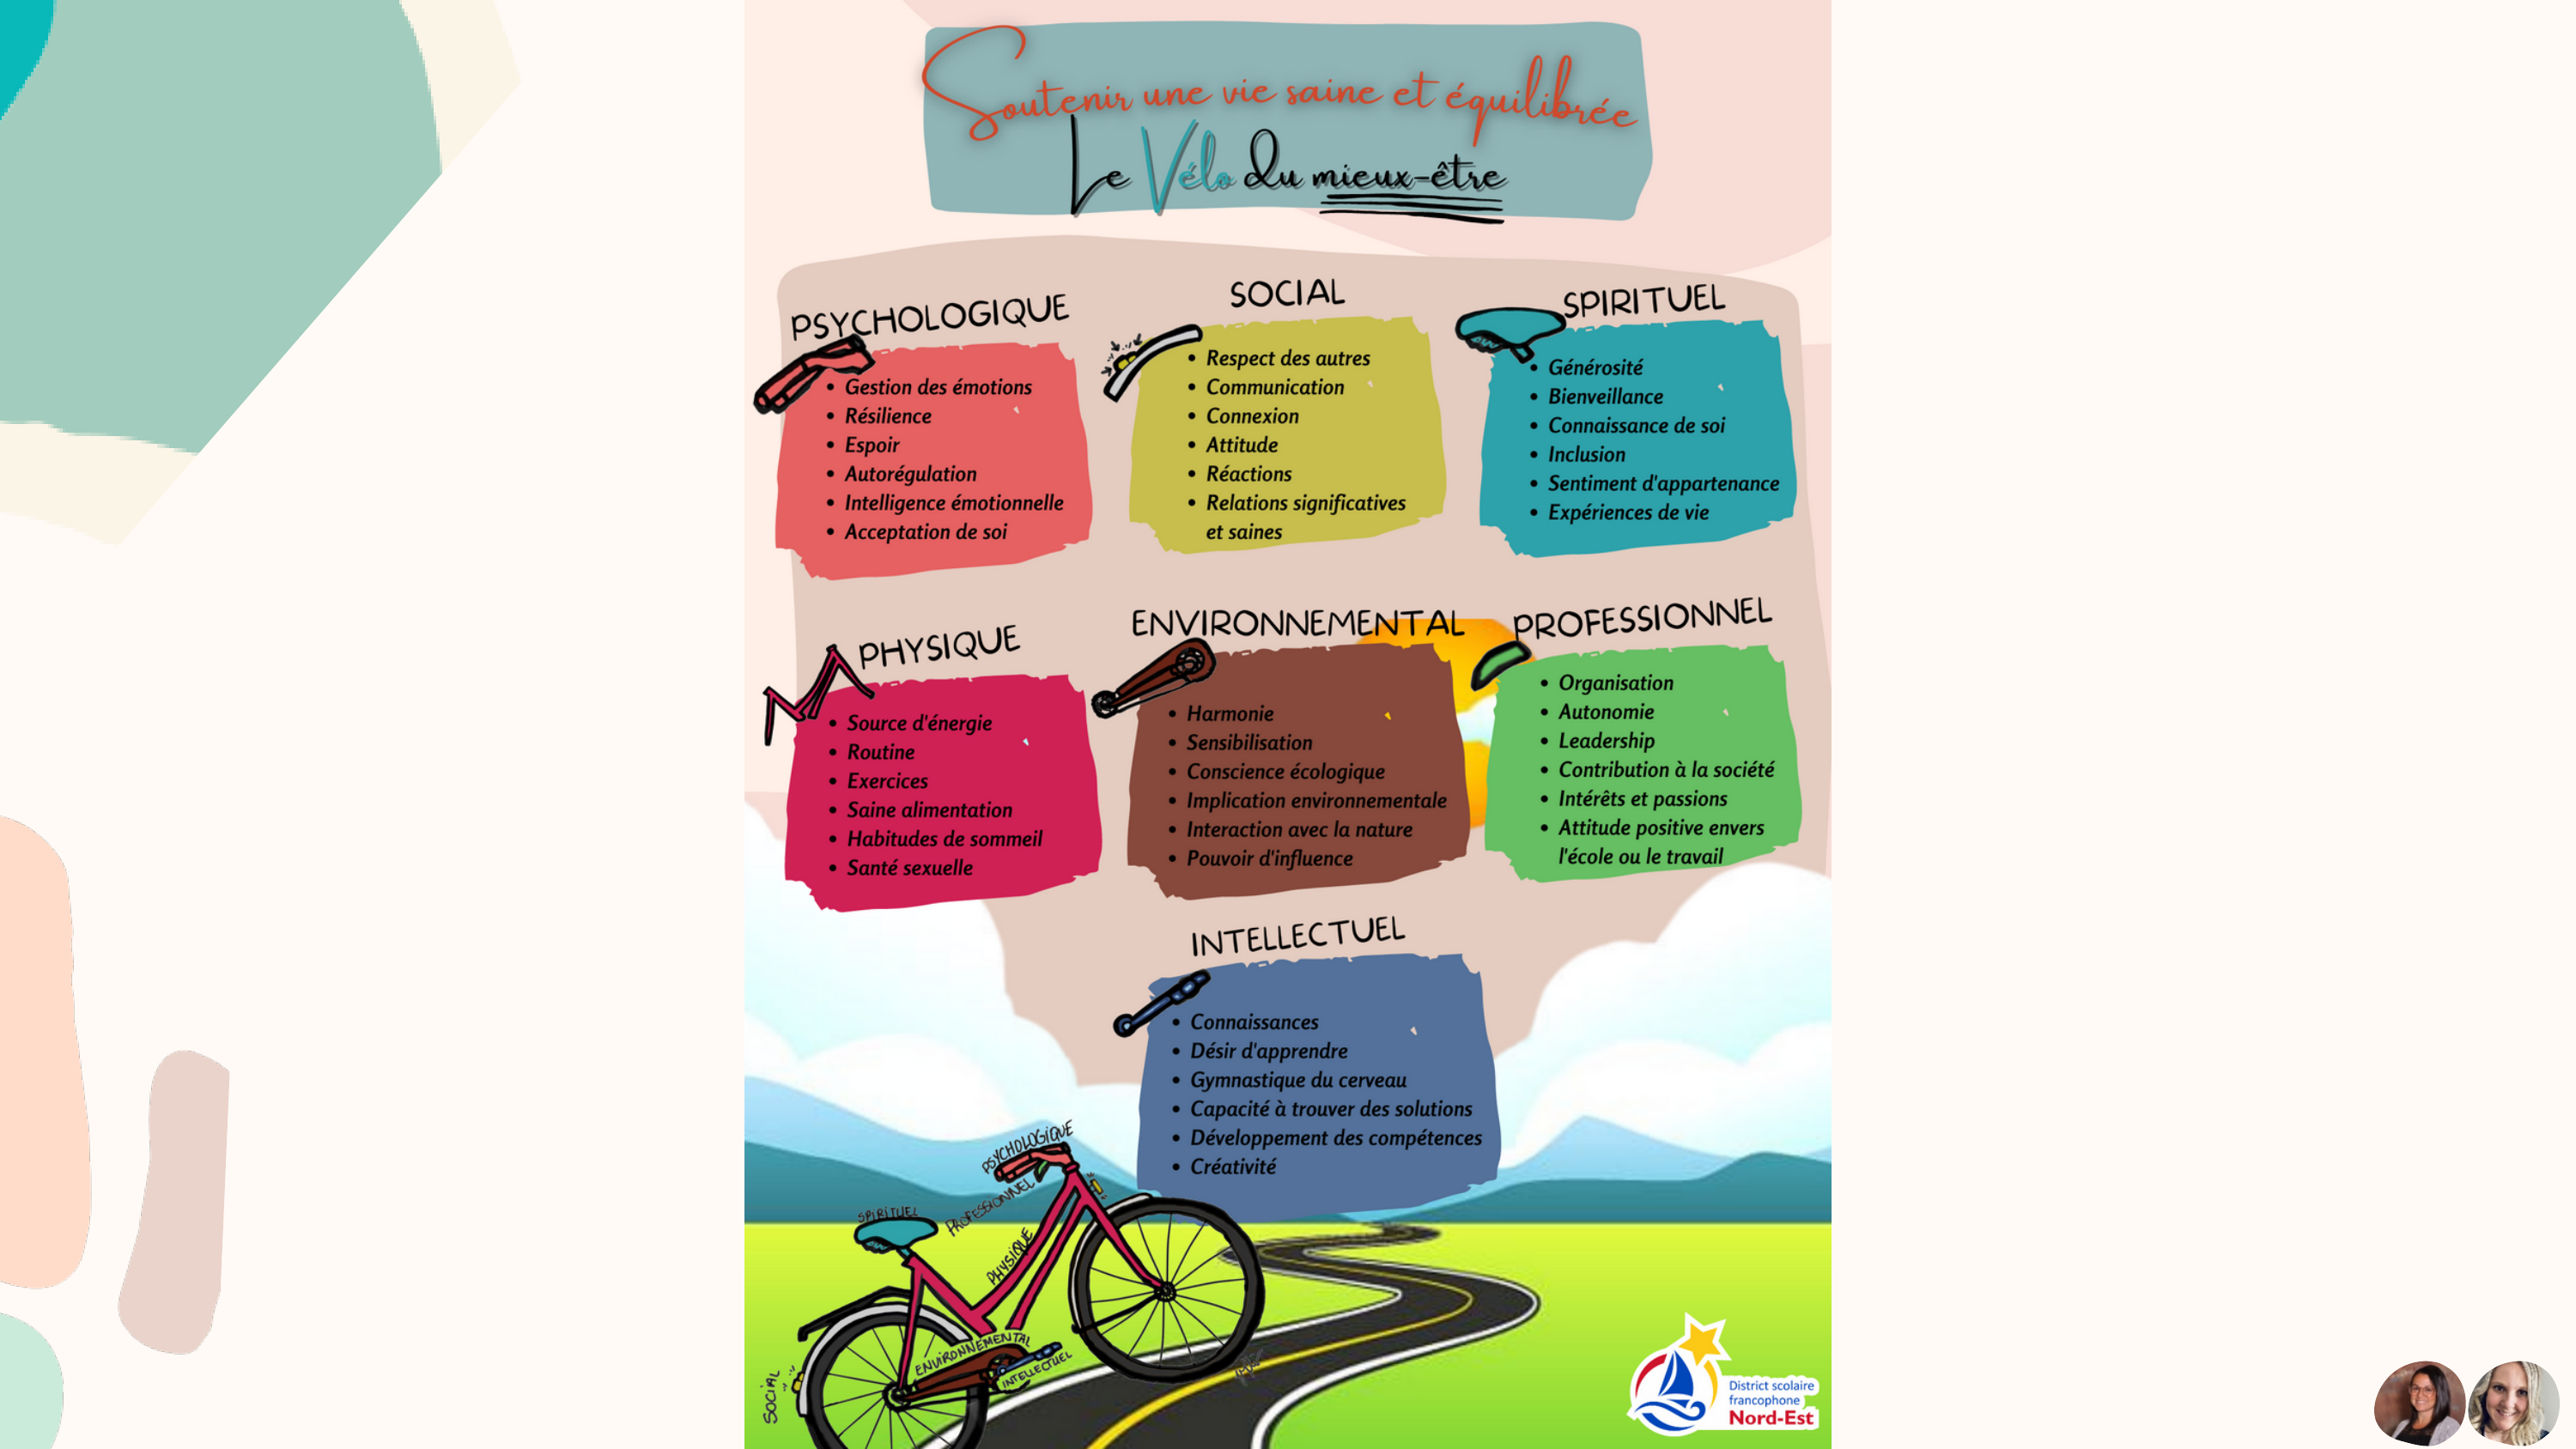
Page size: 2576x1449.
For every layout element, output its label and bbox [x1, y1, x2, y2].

text_box [2467, 1354, 2561, 1449]
text_box [2372, 1354, 2466, 1449]
text_box [744, 0, 1832, 1449]
text_box [0, 807, 241, 1449]
text_box [0, 0, 561, 633]
